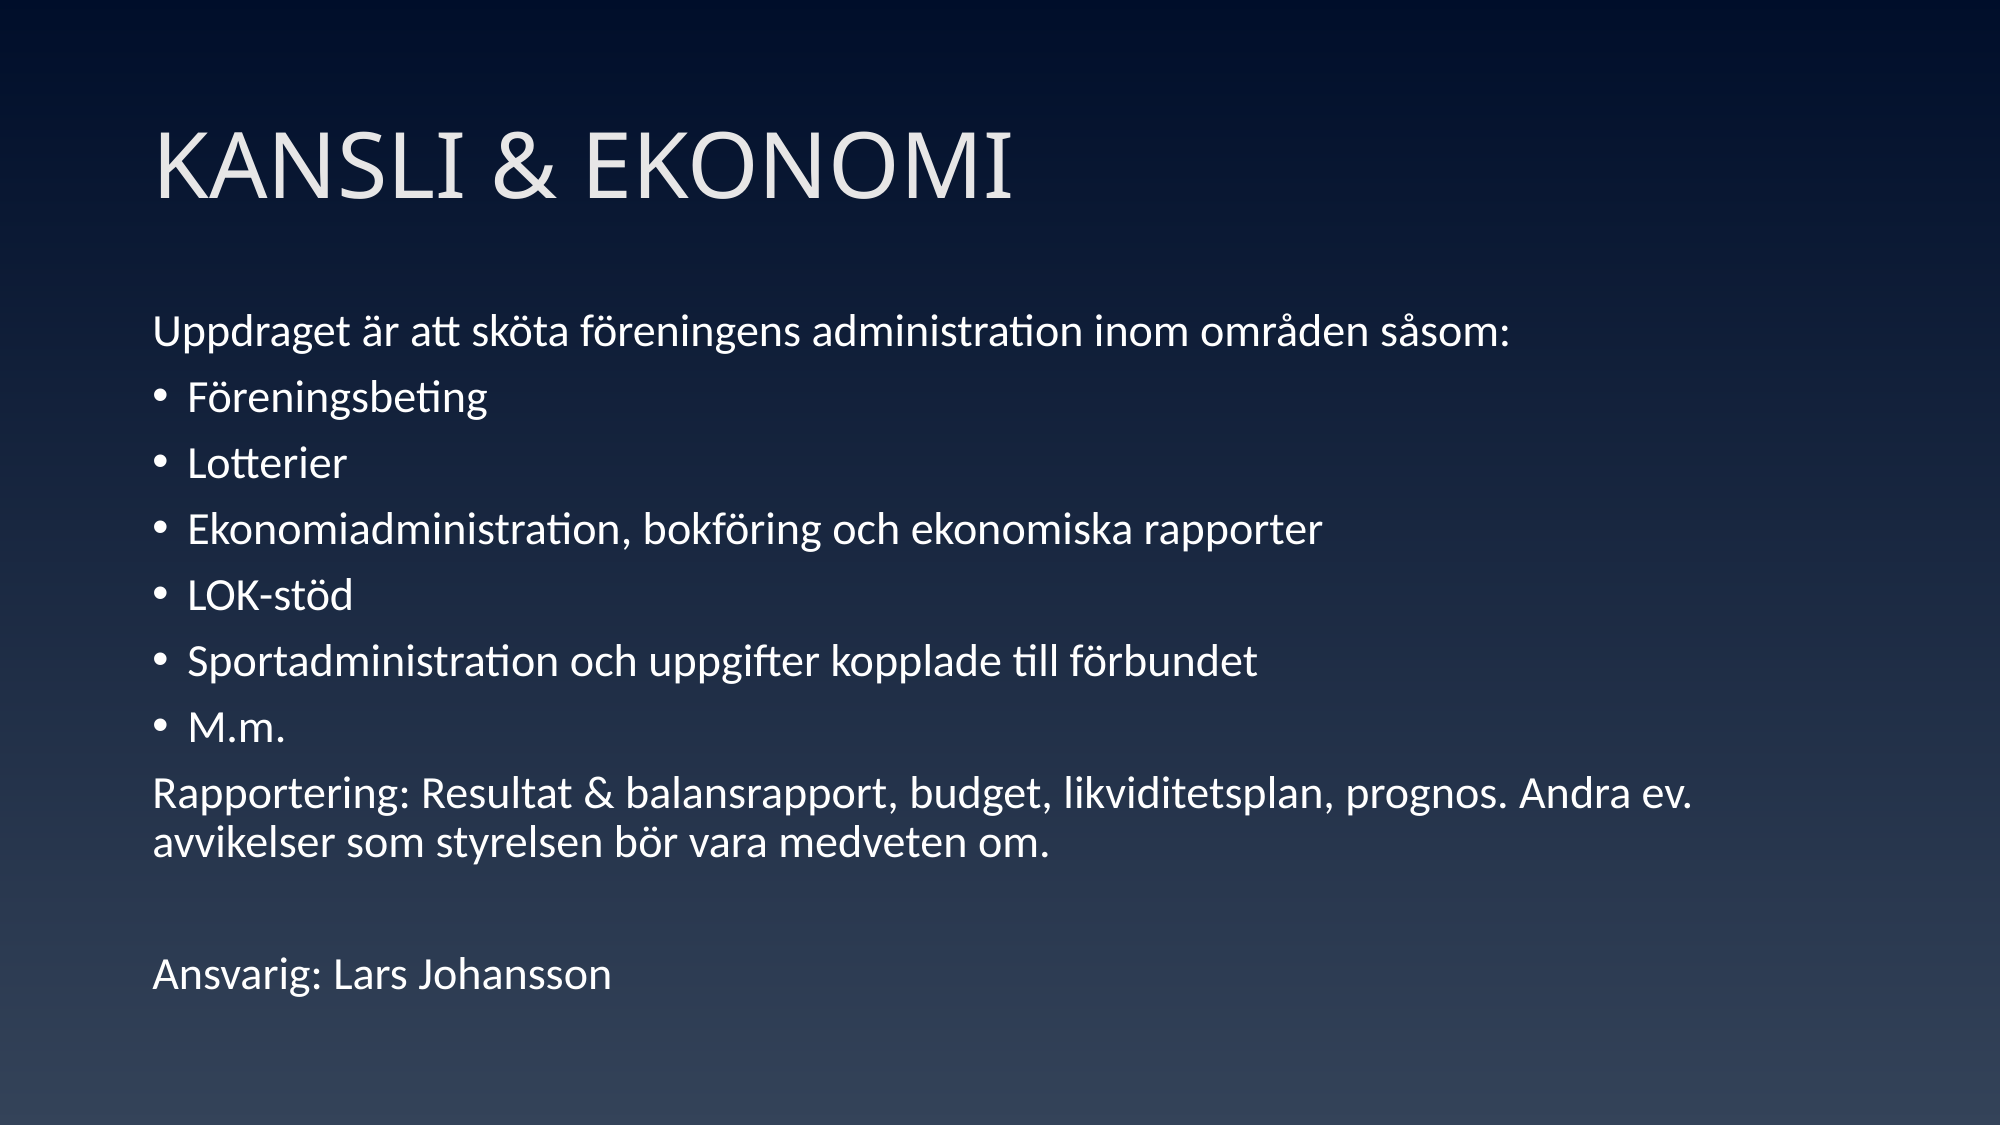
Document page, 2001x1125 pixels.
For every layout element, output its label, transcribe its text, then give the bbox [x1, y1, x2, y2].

title KANSLI & EKONOMI [137, 59, 1863, 278]
list Uppdraget är att sköta föreningens administration inom områden såsom: Föreningsbeting Lotterier Ekonomiadministration, bokföring och ekonomiska rapporter LOK-stöd Sportadministration och uppgifter kopplade till förbundet M.m. Rapportering: Resultat & balansrapport, budget, likviditetsplan, prognos. Andra ev. avvikelser som styrelsen bör vara medveten om. Ansvarig: Lars Johansson [137, 299, 1863, 1014]
